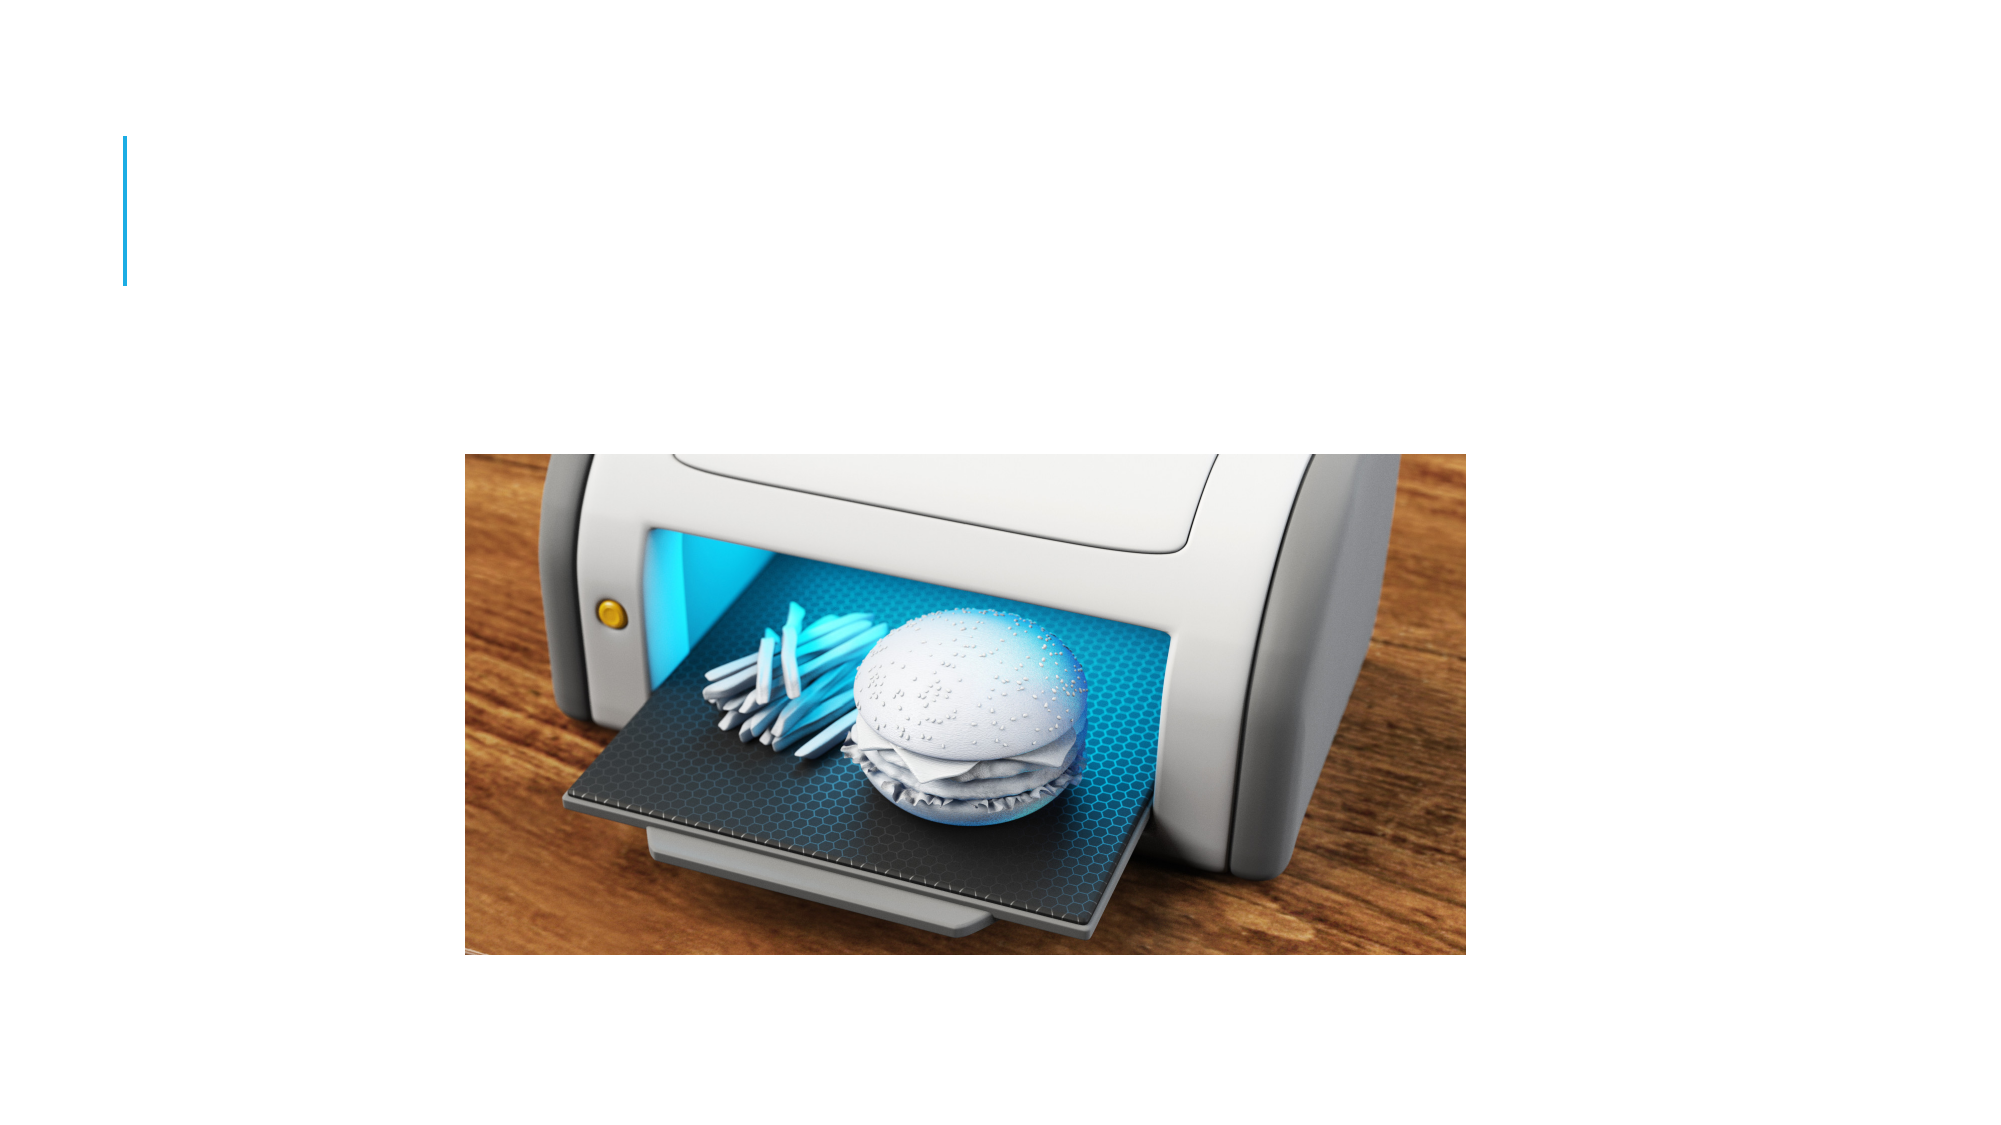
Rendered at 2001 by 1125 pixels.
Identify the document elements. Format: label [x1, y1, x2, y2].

list [464, 454, 1466, 956]
